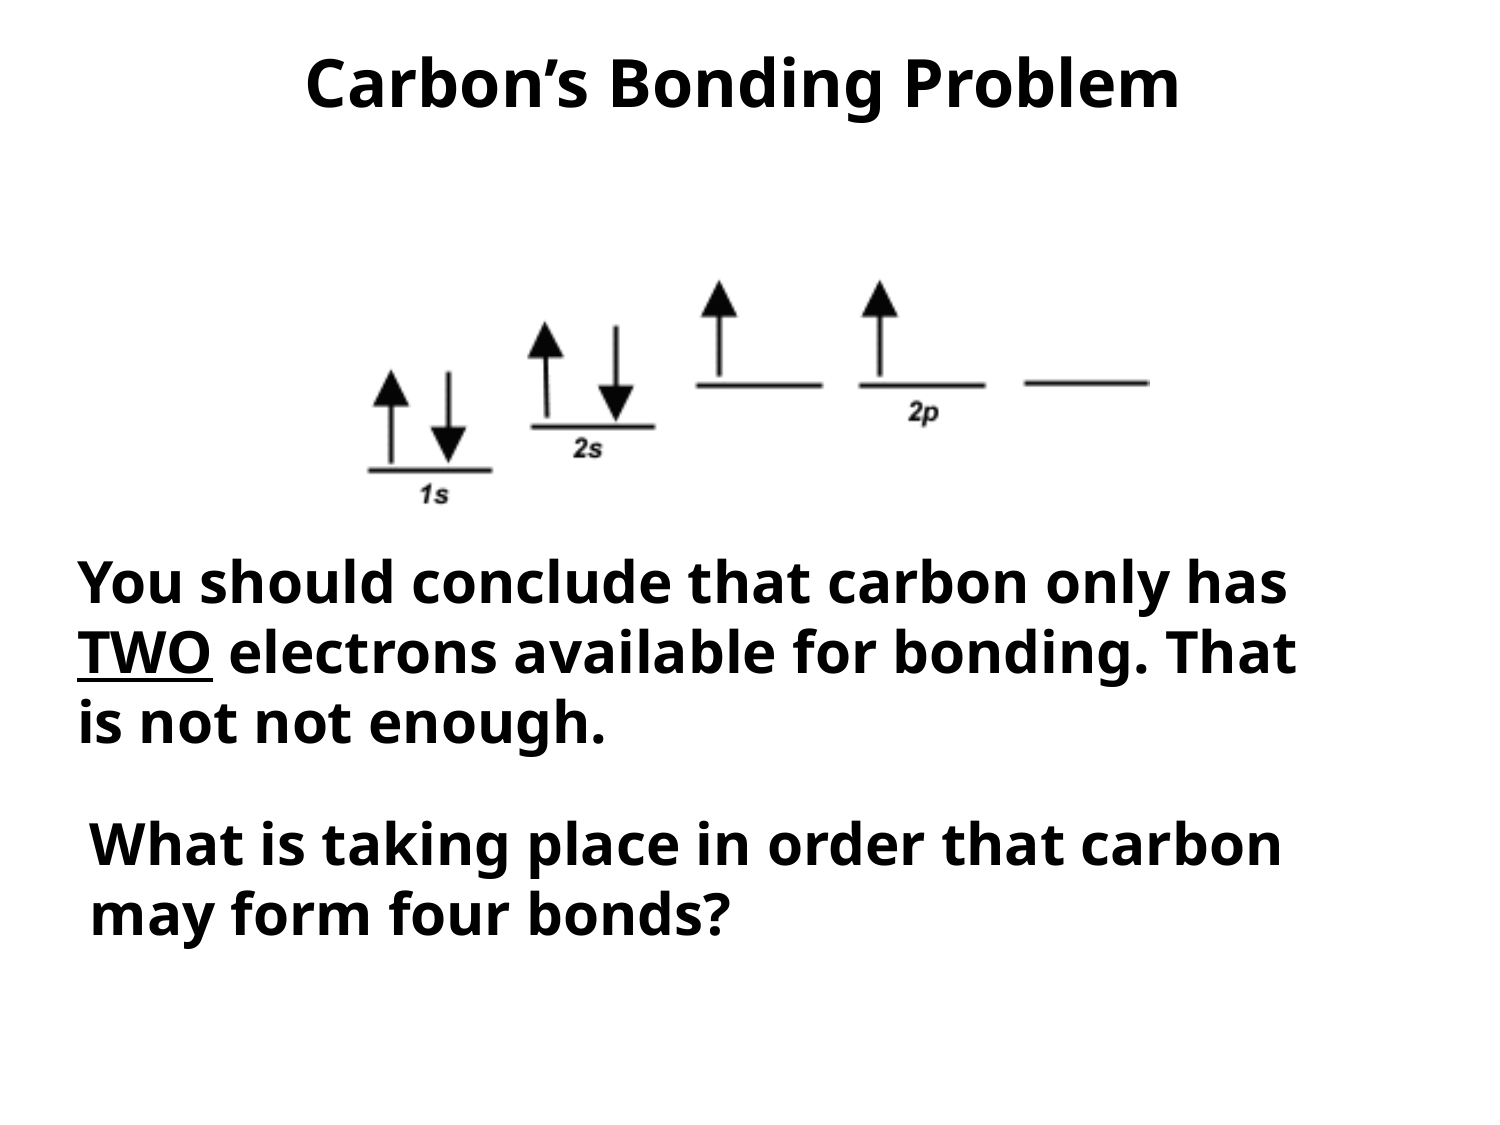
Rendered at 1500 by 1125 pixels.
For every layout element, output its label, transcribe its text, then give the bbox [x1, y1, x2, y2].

picture [324, 137, 1151, 551]
text_box What is taking place in order that carbon may form four bonds? [74, 799, 1425, 955]
title Carbon’s Bonding Problem [274, 24, 1213, 138]
text_box You should conclude that carbon only has TWO electrons available for bonding. That is not not enough. [62, 537, 1325, 763]
